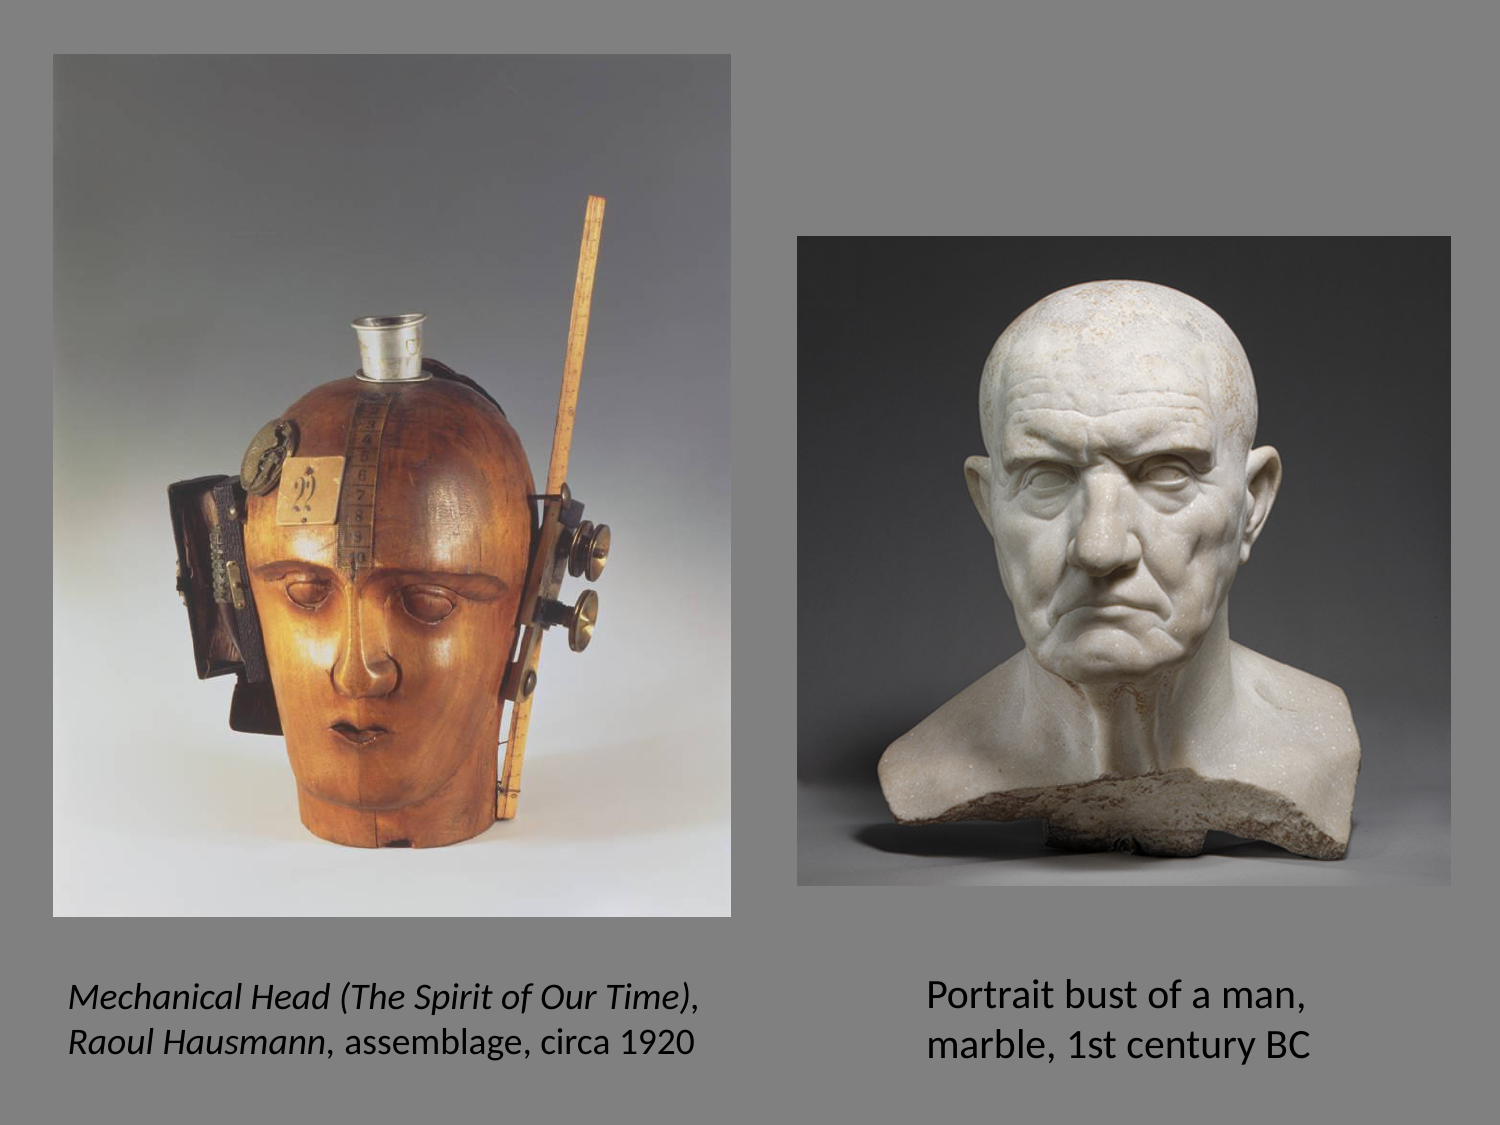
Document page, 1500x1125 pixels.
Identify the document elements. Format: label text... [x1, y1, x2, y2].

picture [796, 236, 1452, 887]
text_box Portrait bust of a man, marble, 1st century BC [911, 959, 1337, 1075]
text_box Mechanical Head (The Spirit of Our Time), Raoul Hausmann, assemblage, circa 1920 [53, 964, 731, 1070]
picture [52, 54, 731, 918]
